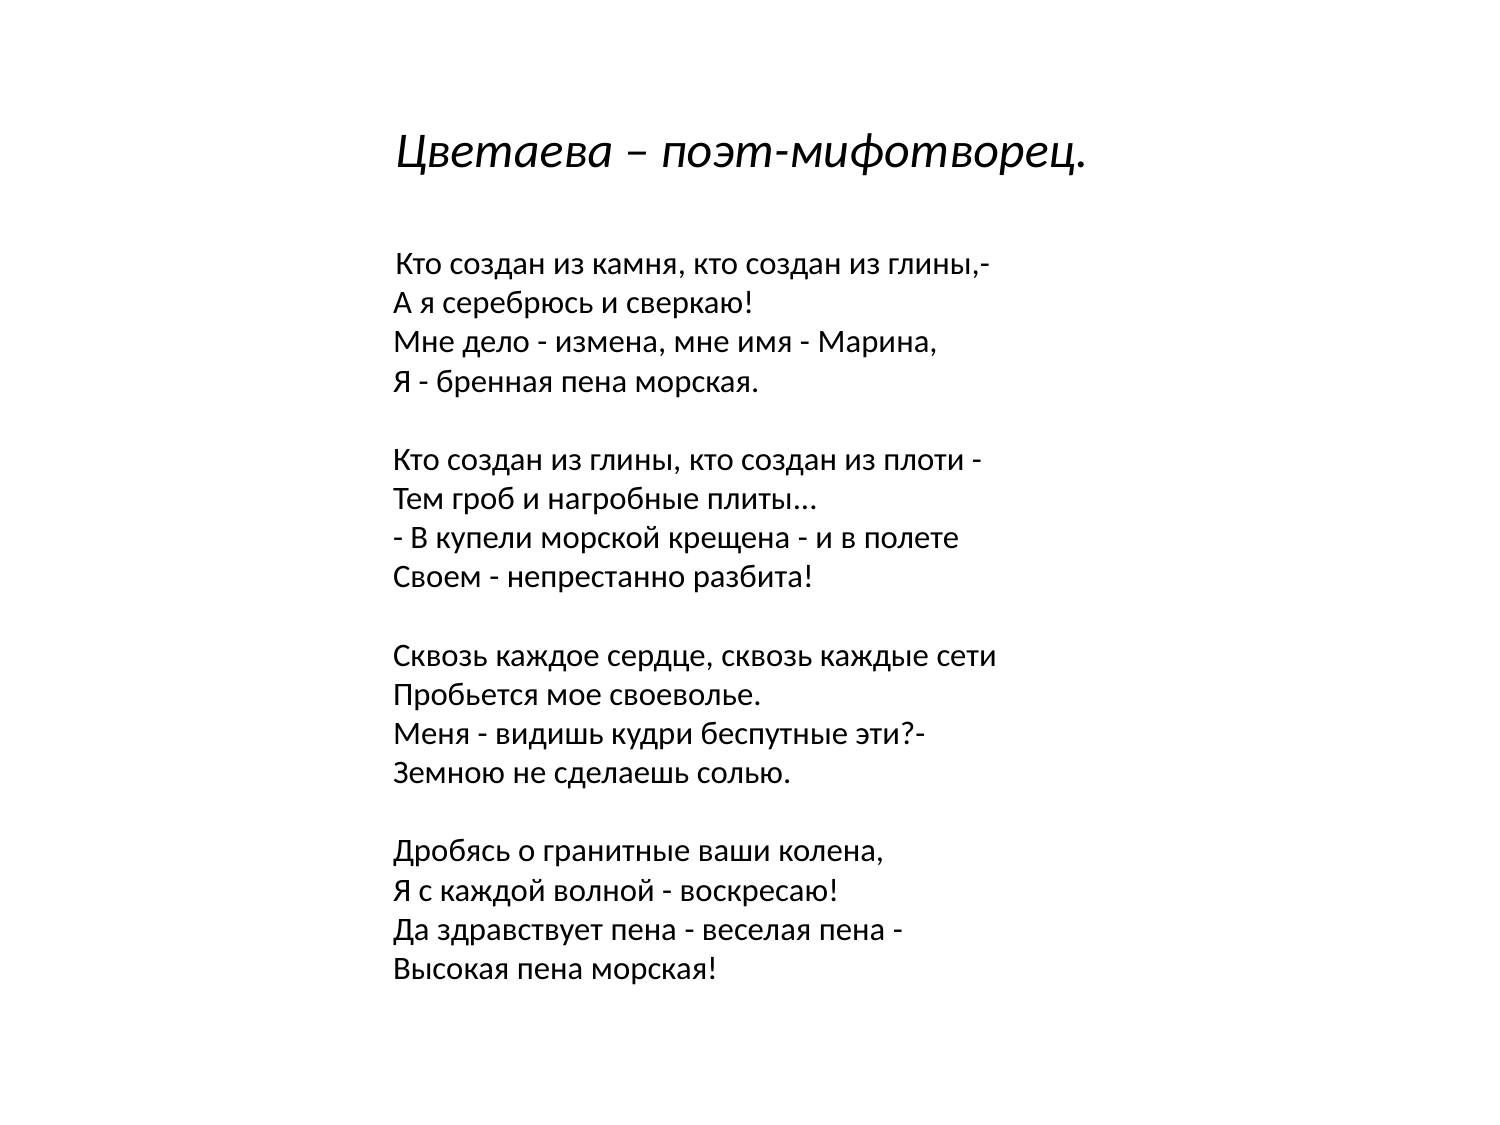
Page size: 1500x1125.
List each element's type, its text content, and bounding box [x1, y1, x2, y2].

list Кто создан из камня, кто создан из глины,- А я серебрюсь и сверкаю! Мне дело - измена, мне имя - Марина, Я - бренная пена морская. Кто создан из глины, кто создан из плоти - Тем гроб и нагробные плиты... - В купели морской крещена - и в полете Своем - непрестанно разбита! Сквозь каждое сердце, сквозь каждые сети Пробьется мое своеволье. Меня - видишь кудри беспутные эти?- Земною не сделаешь солью. Дробясь о гранитные ваши колена, Я с каждой волной - воскресаю! Да здравствует пена - веселая пена - Высокая пена морская! [328, 234, 1156, 1008]
title Цветаева – поэт-мифотворец. [316, 82, 1168, 213]
